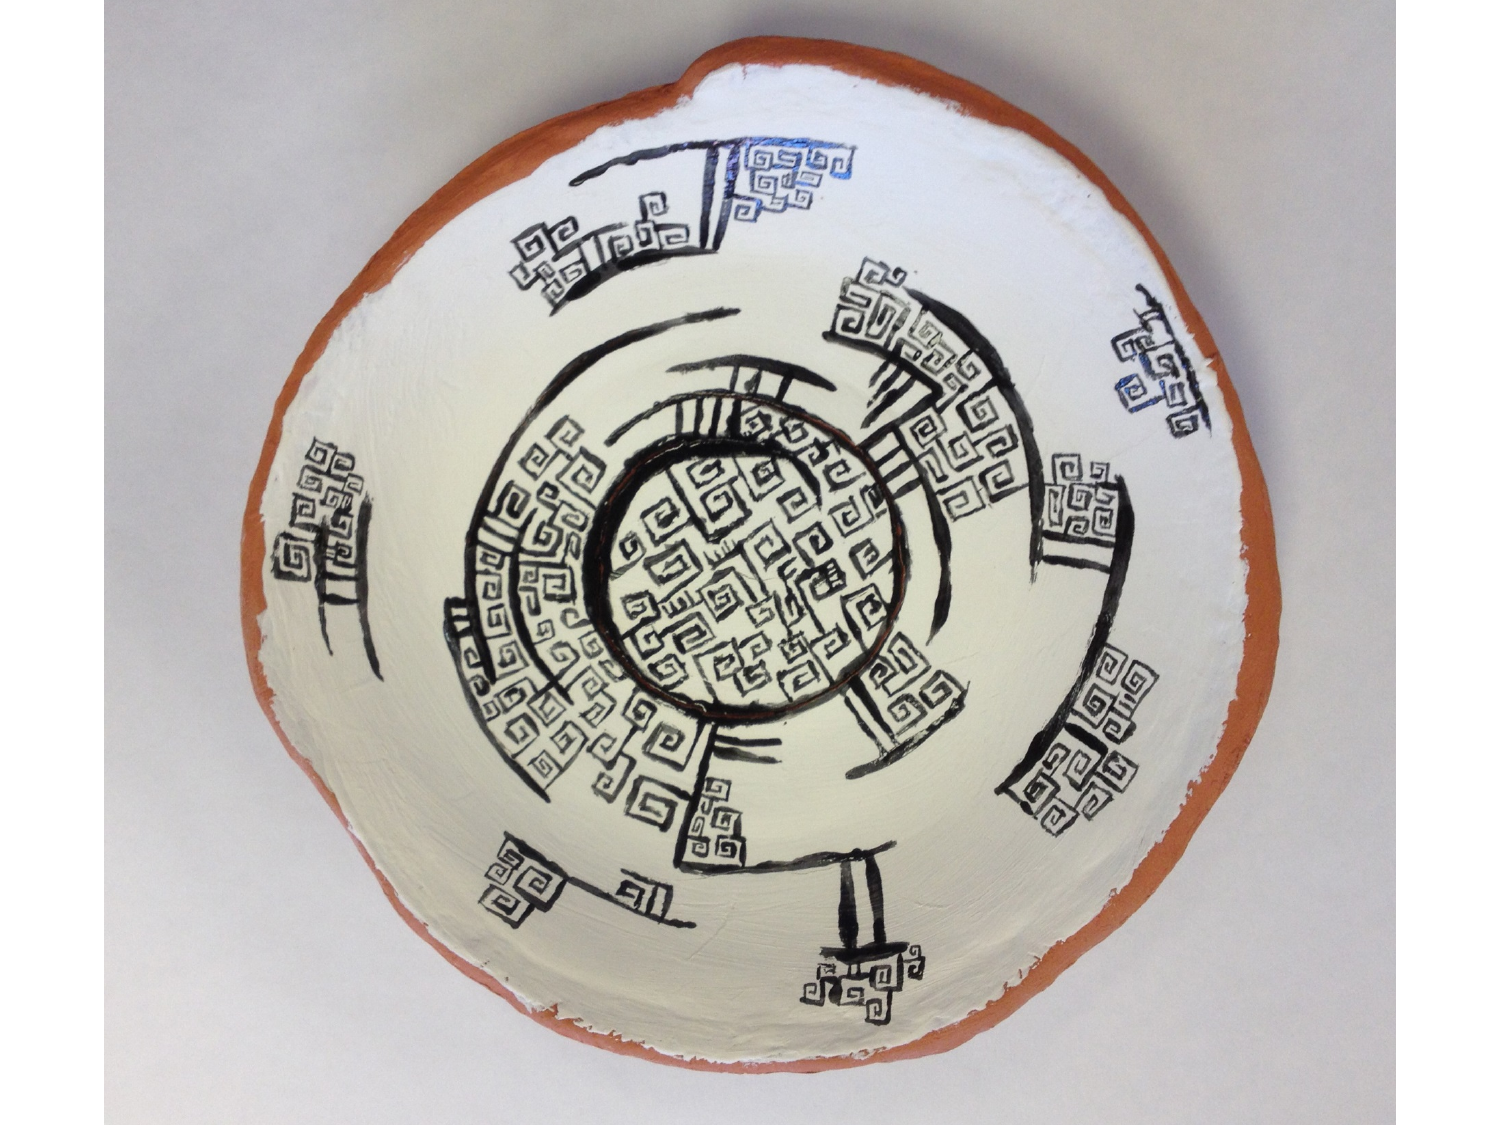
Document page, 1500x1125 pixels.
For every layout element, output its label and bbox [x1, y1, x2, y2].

picture [104, 0, 1396, 1125]
